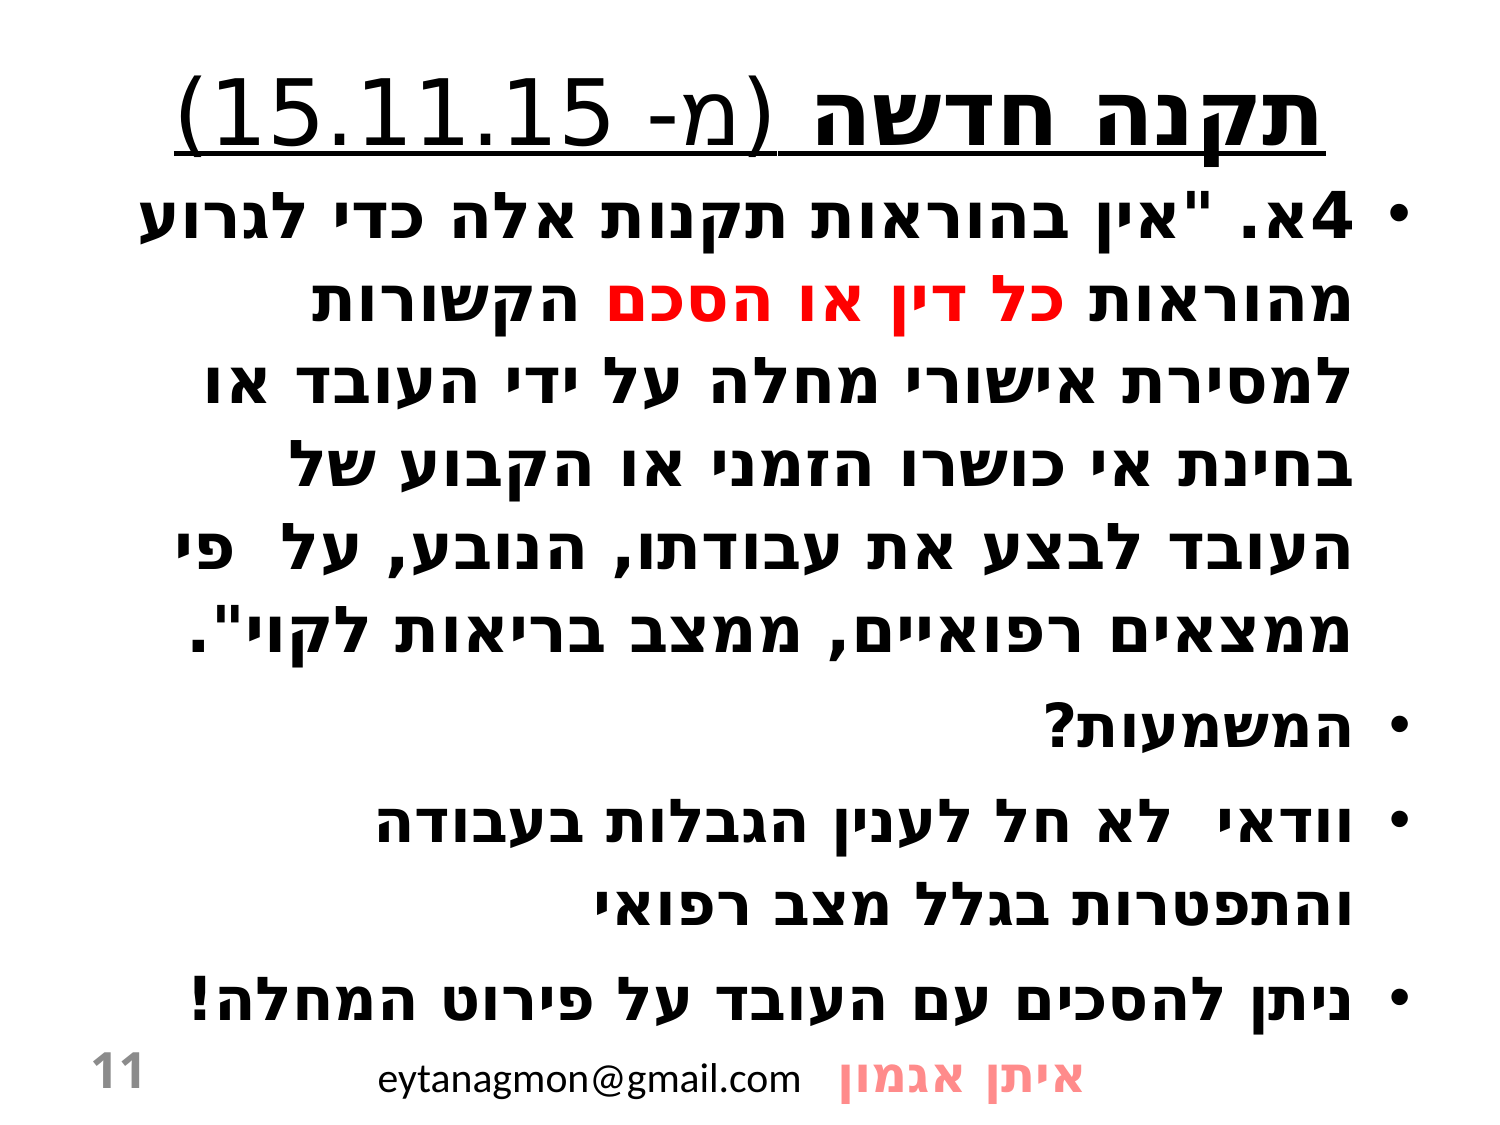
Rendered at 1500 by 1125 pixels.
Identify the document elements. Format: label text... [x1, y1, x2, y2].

list 4א. "אין בהוראות תקנות אלה כדי לגרוע מהוראות כל דין או הסכם הקשורות למסירת אישורי מחלה על ידי העובד או בחינת אי כושרו הזמני או הקבוע של העובד לבצע את עבודתו, הנובע, על פי ממצאים רפואיים, ממצב בריאות לקוי". המשמעות? וודאי לא חל לענין הגבלות בעבודה והתפטרות בגלל מצב רפואי ניתן להסכים עם העובד על פירוט המחלה! [75, 160, 1425, 1047]
title תקנה חדשה (מ- 15.11.15) [75, 45, 1425, 160]
slide_number 11 [75, 1042, 425, 1103]
footer איתן אגמון eytanagmon@gmail.com [425, 1042, 1176, 1103]
